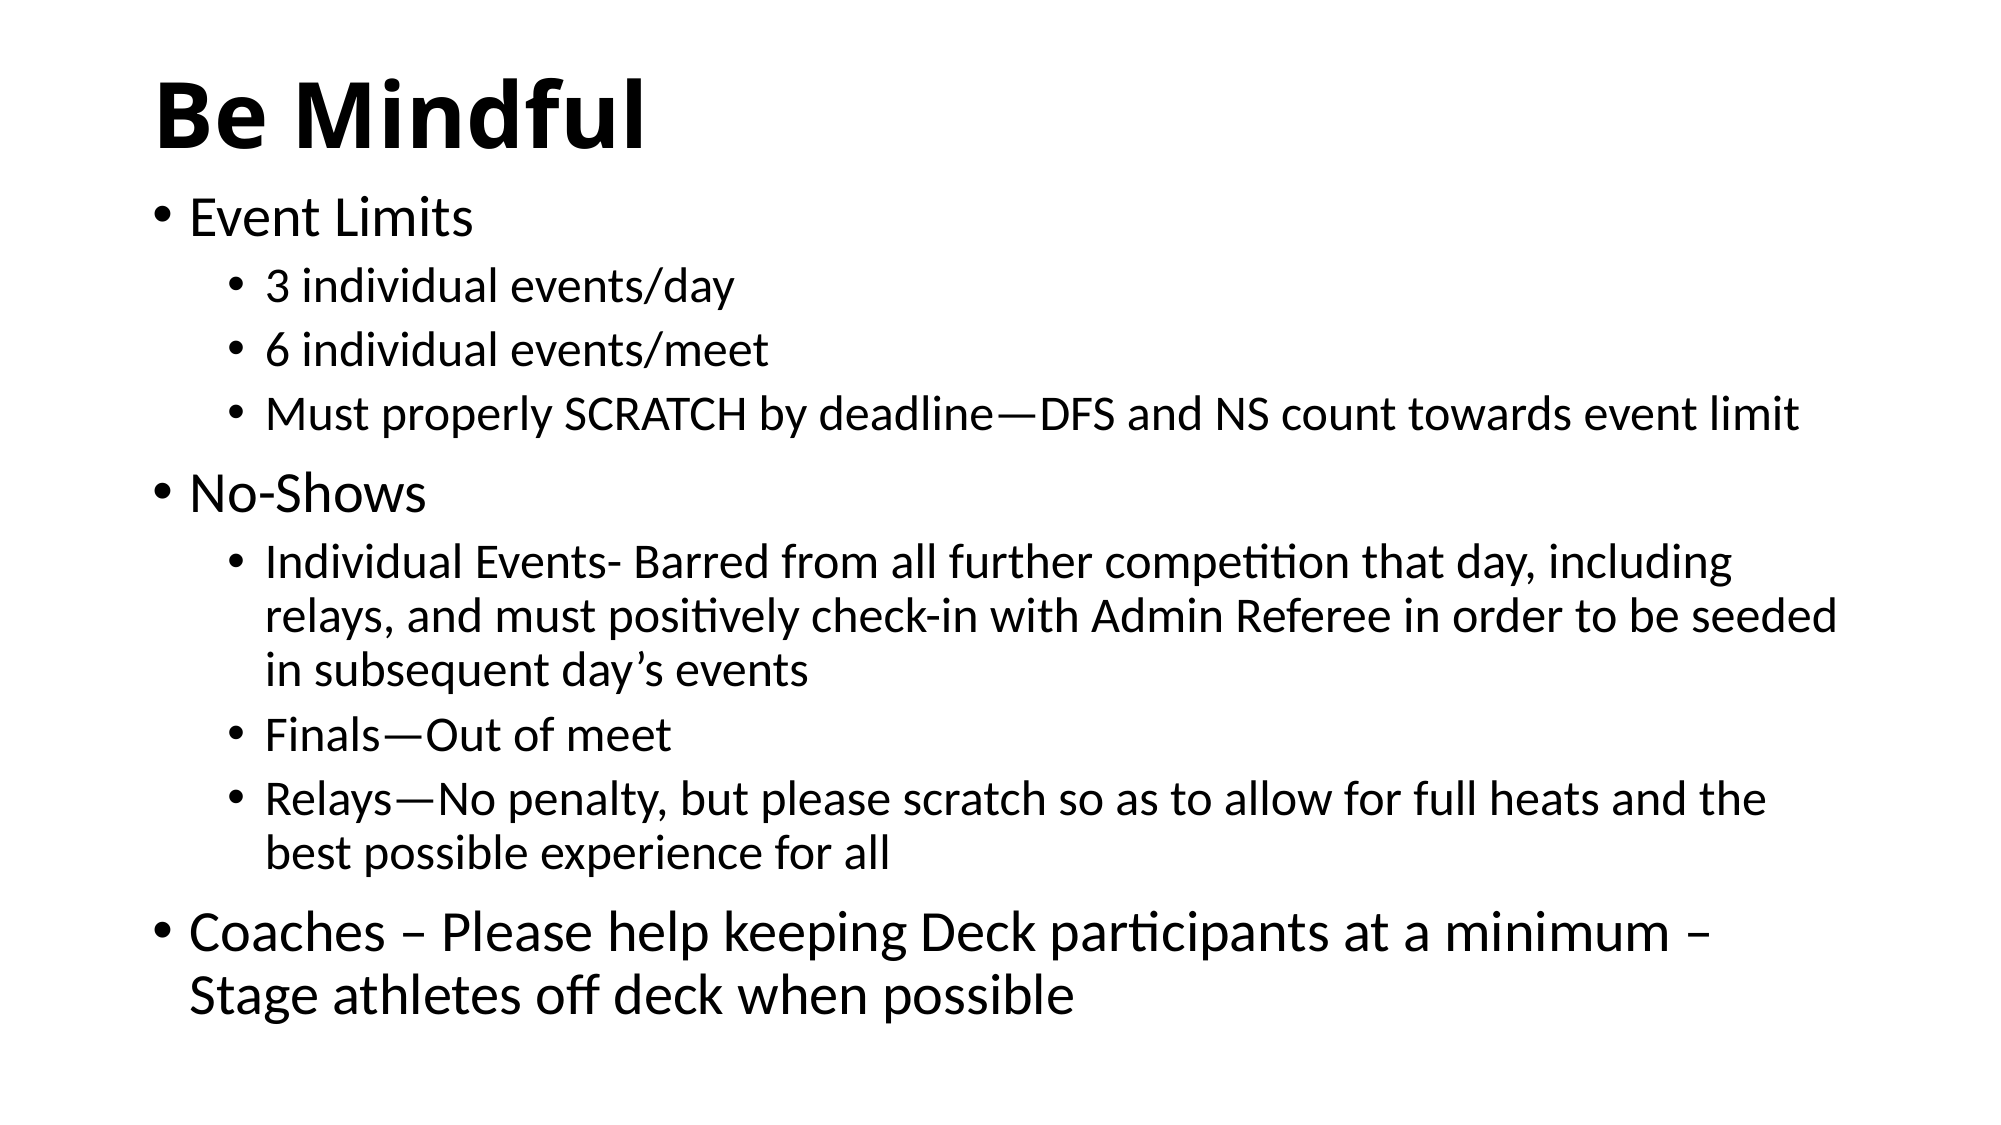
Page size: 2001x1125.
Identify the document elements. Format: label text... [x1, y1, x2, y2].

list Event Limits 3 individual events/day 6 individual events/meet Must properly SCRATCH by deadline—DFS and NS count towards event limit No-Shows Individual Events- Barred from all further competition that day, including relays, and must positively check-in with Admin Referee in order to be seeded in subsequent day’s events Finals—Out of meet Relays—No penalty, but please scratch so as to allow for full heats and the best possible experience for all Coaches – Please help keeping Deck participants at a minimum – Stage athletes off deck when possible [137, 178, 1863, 1081]
title Be Mindful [137, 59, 1863, 178]
